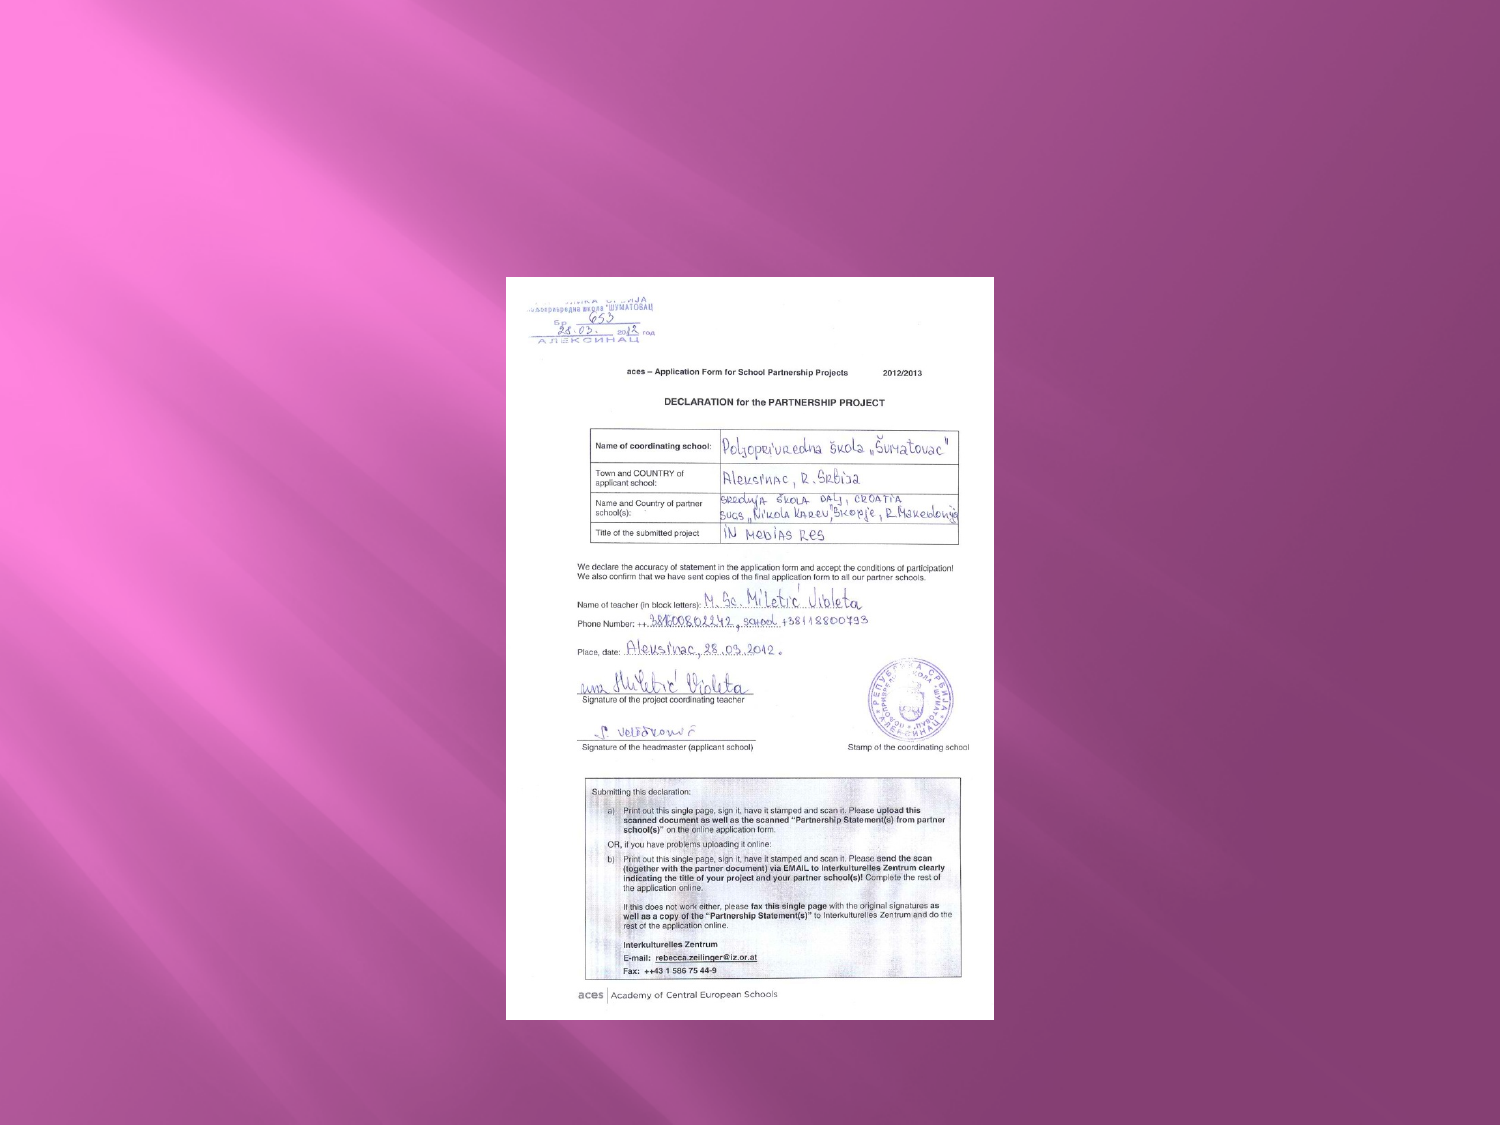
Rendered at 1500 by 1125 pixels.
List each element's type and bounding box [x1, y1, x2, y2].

list [506, 277, 994, 1021]
